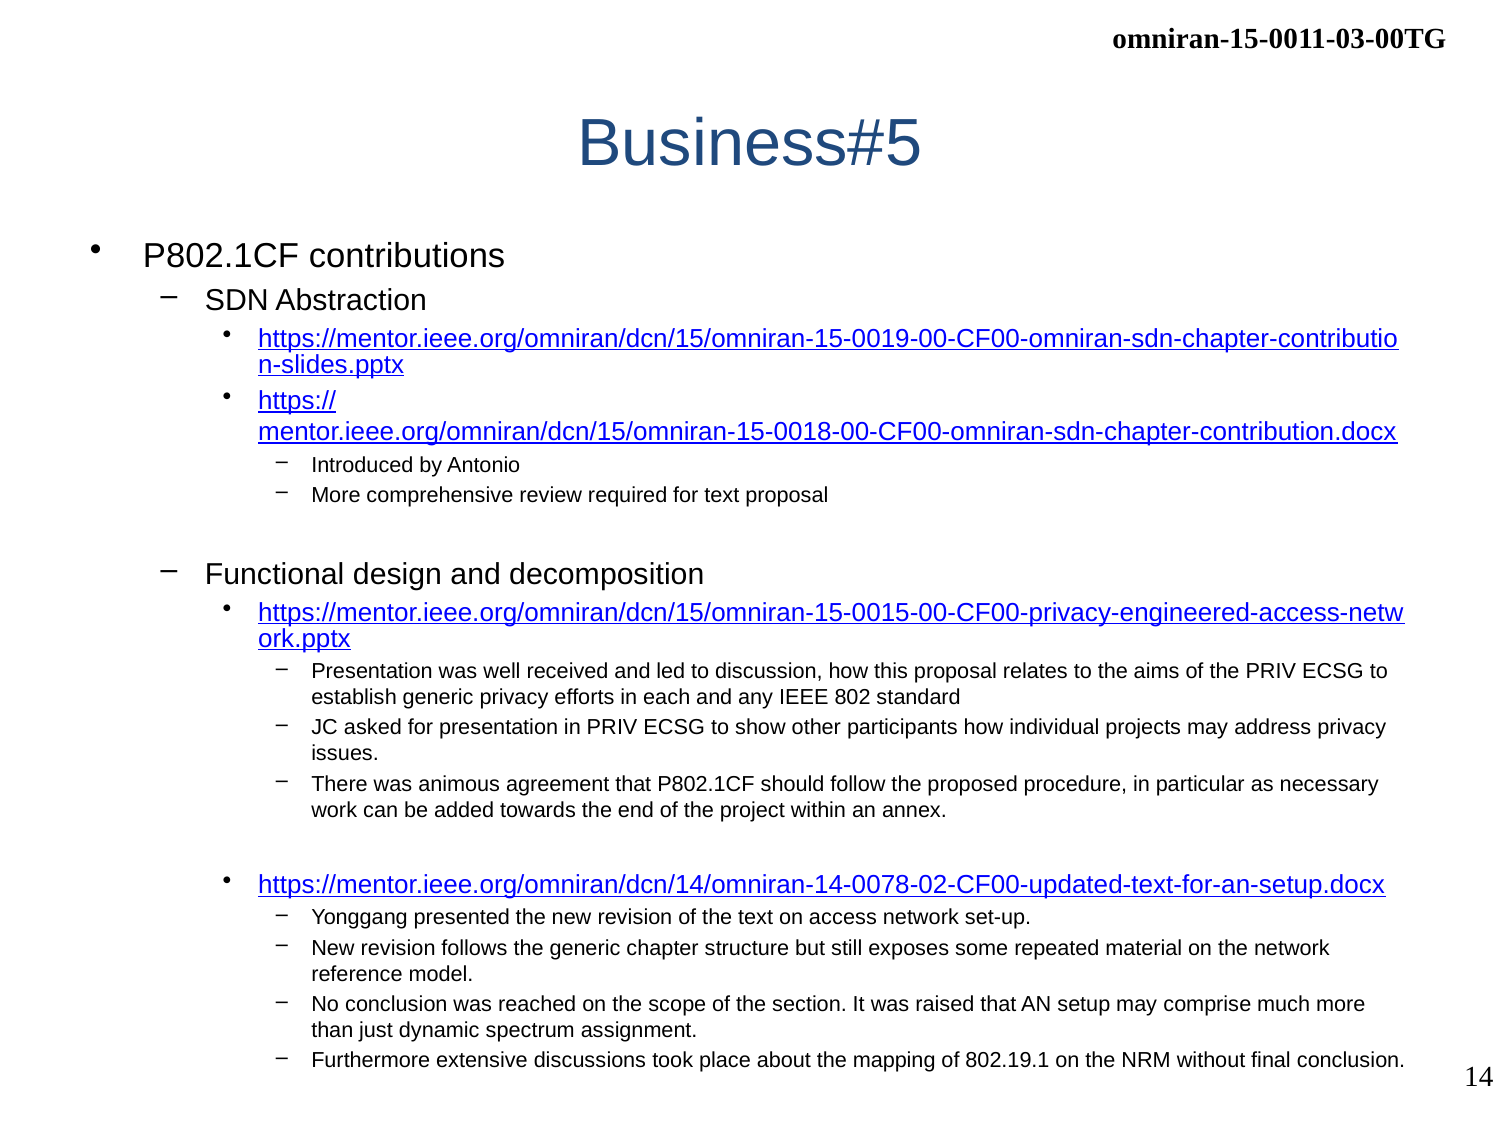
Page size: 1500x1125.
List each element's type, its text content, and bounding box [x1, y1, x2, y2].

title Business#5 [75, 45, 1425, 224]
list P802.1CF contributions SDN Abstraction https://mentor.ieee.org/omniran/dcn/15/omniran-15-0019-00-CF00-omniran-sdn-chapter-contribution-slides.pptx https://mentor.ieee.org/omniran/dcn/15/omniran-15-0018-00-CF00-omniran-sdn-chapter-contribution.docx Introduced by Antonio More comprehensive review required for text proposal Functional design and decomposition https://mentor.ieee.org/omniran/dcn/15/omniran-15-0015-00-CF00-privacy-engineered-access-network.pptx Presentation was well received and led to discussion, how this proposal relates to the aims of the PRIV ECSG to establish generic privacy efforts in each and any IEEE 802 standard JC asked for presentation in PRIV ECSG to show other participants how individual projects may address privacy issues. There was animous agreement that P802.1CF should follow the proposed procedure, in particular as necessary work can be added towards the end of the project within an annex. https://mentor.ieee.org/omniran/dcn/14/omniran-14-0078-02-CF00-updated-text-for-an-setup.docx Yonggang presented the new revision of the text on access network set-up. New revision follows the generic chapter structure but still exposes some repeated material on the network reference model. No conclusion was reached on the scope of the section. It was raised that AN setup may comprise much more than just dynamic spectrum assignment. Furthermore extensive discussions took place about the mapping of 802.19.1 on the NRM without final conclusion. [75, 224, 1425, 1063]
